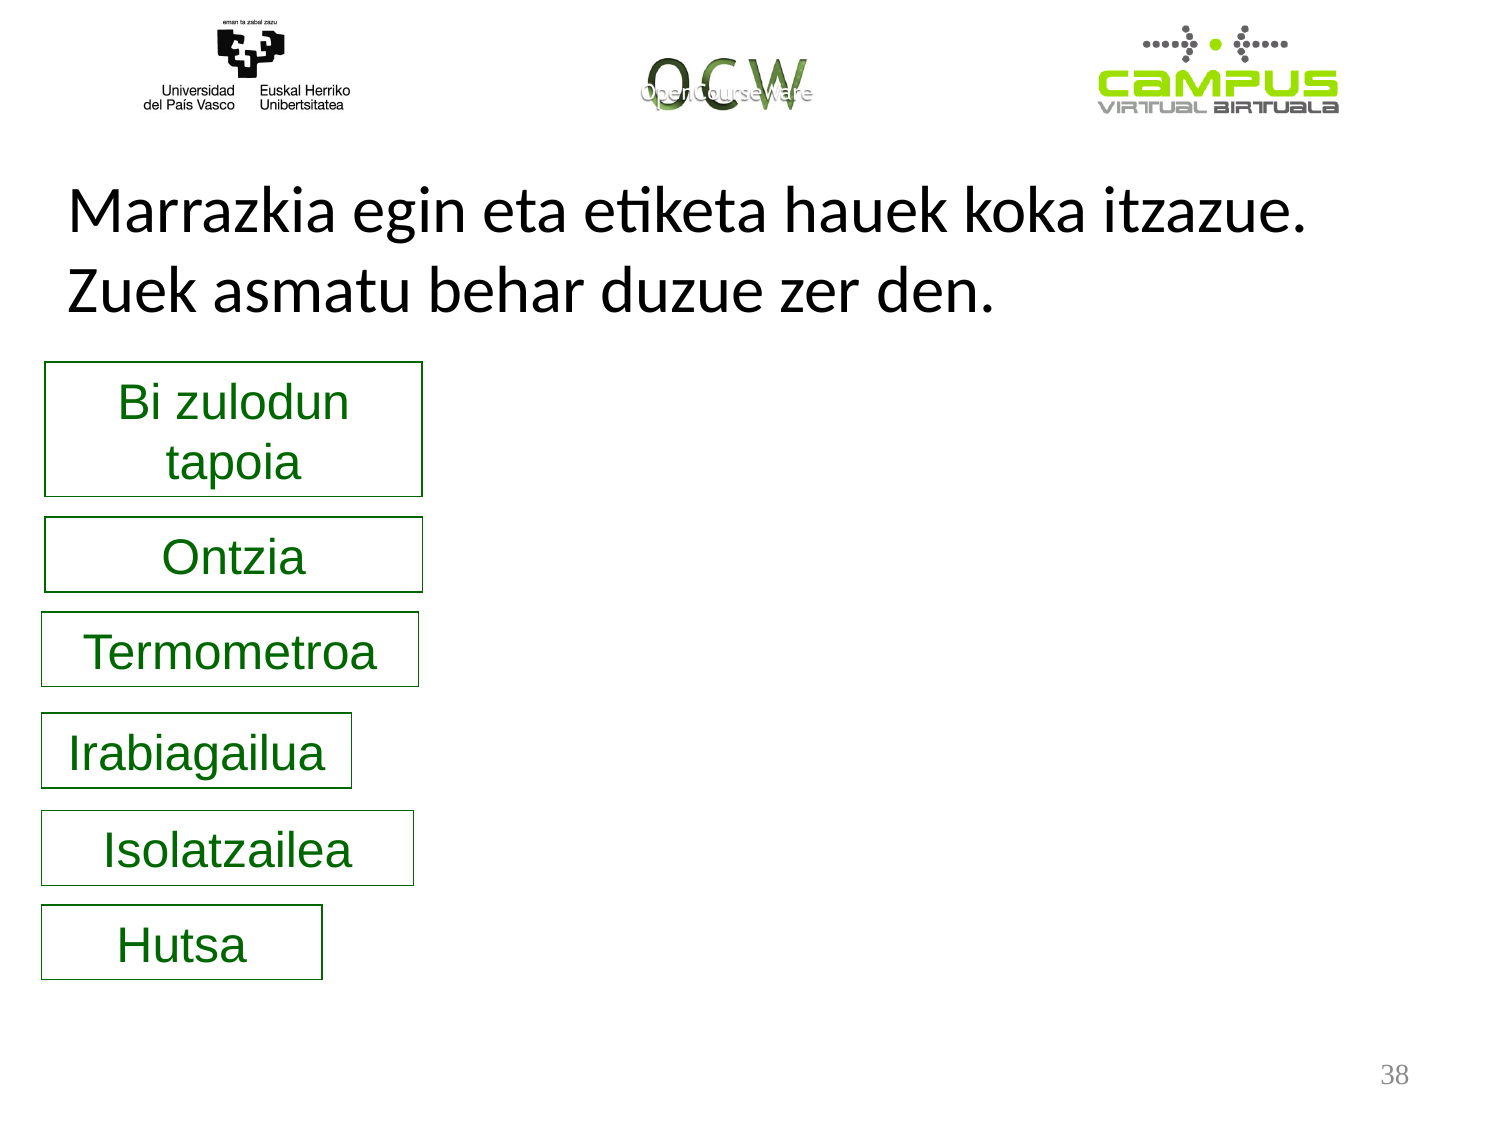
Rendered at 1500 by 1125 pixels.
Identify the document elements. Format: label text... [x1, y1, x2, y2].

text_box Marrazkia egin eta etiketa hauek koka itzazue. Zuek asmatu behar duzue zer den. [53, 158, 1425, 334]
text_box Isolatzailea [41, 810, 414, 886]
picture [634, 28, 822, 124]
text_box Termometroa [41, 611, 419, 687]
picture [1095, 23, 1340, 115]
slide_number 38 [1074, 1042, 1425, 1103]
text_box Irabiagailua [41, 713, 352, 788]
text_box Bi zulodun tapoia [45, 362, 423, 497]
picture [135, 11, 361, 117]
text_box Hutsa [41, 905, 322, 980]
text_box Ontzia [45, 517, 423, 592]
